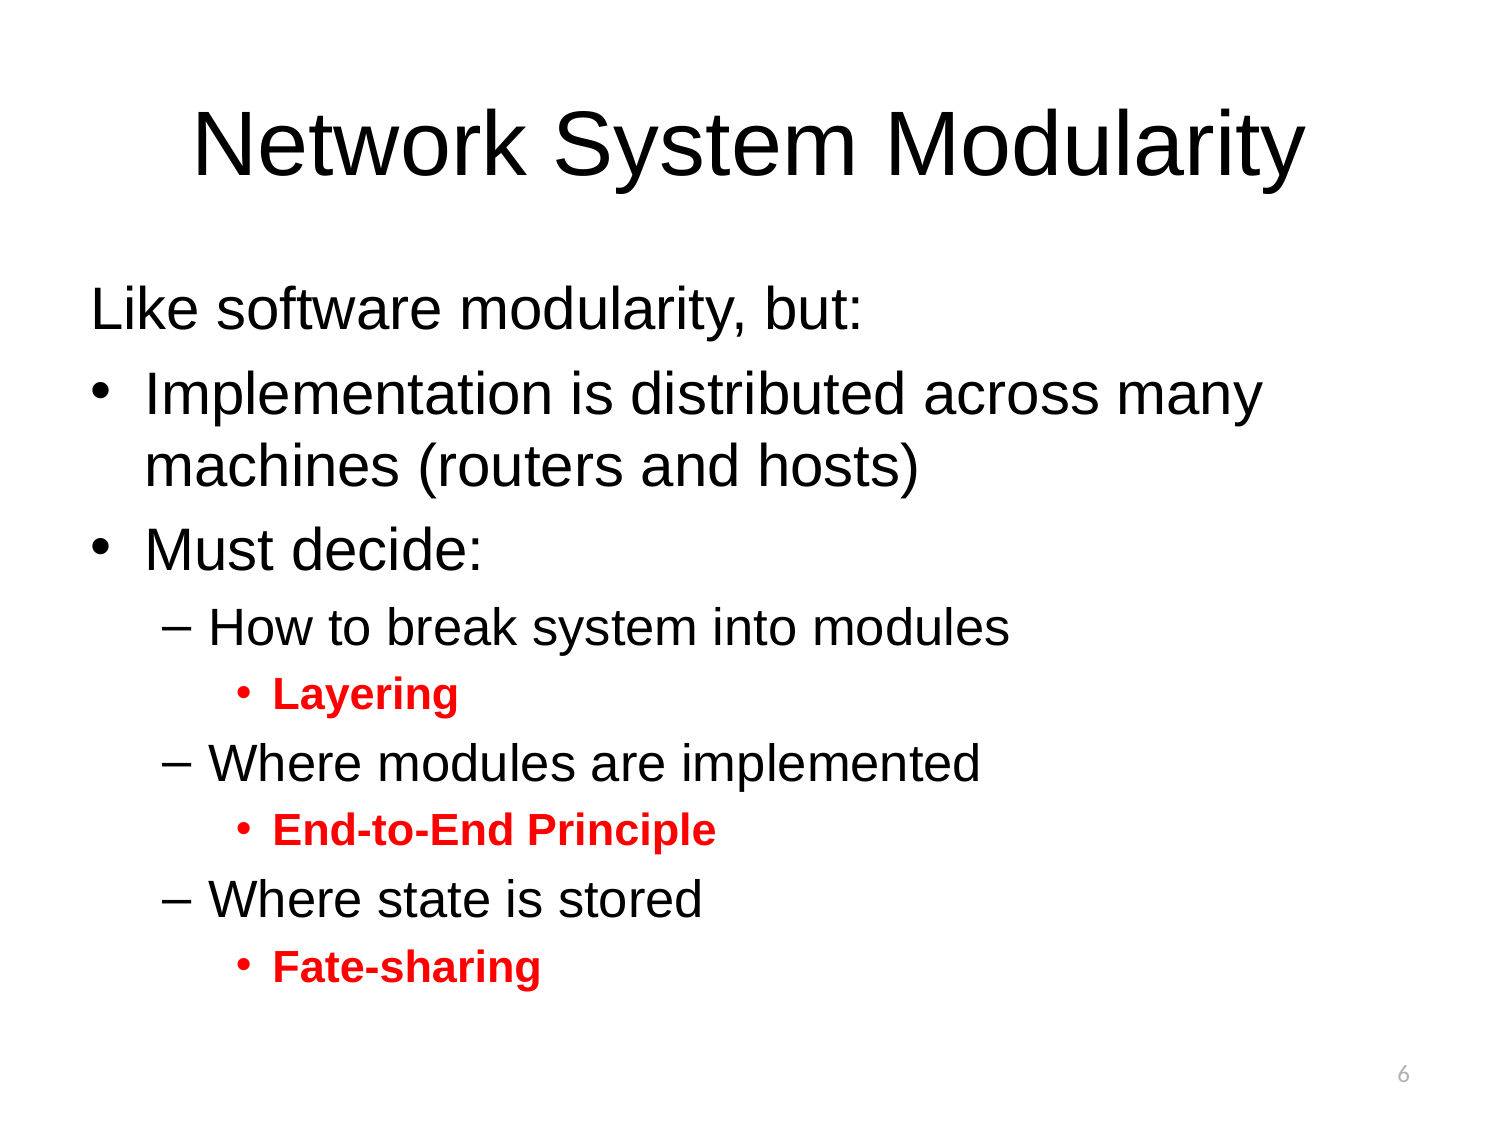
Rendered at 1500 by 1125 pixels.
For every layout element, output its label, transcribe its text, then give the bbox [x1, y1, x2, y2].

list Like software modularity, but: Implementation is distributed across many machines (routers and hosts) Must decide: How to break system into modules Layering Where modules are implemented End-to-End Principle Where state is stored Fate-sharing [75, 262, 1425, 1005]
title Network System Modularity [75, 45, 1425, 233]
slide_number 6 [1074, 1042, 1425, 1103]
